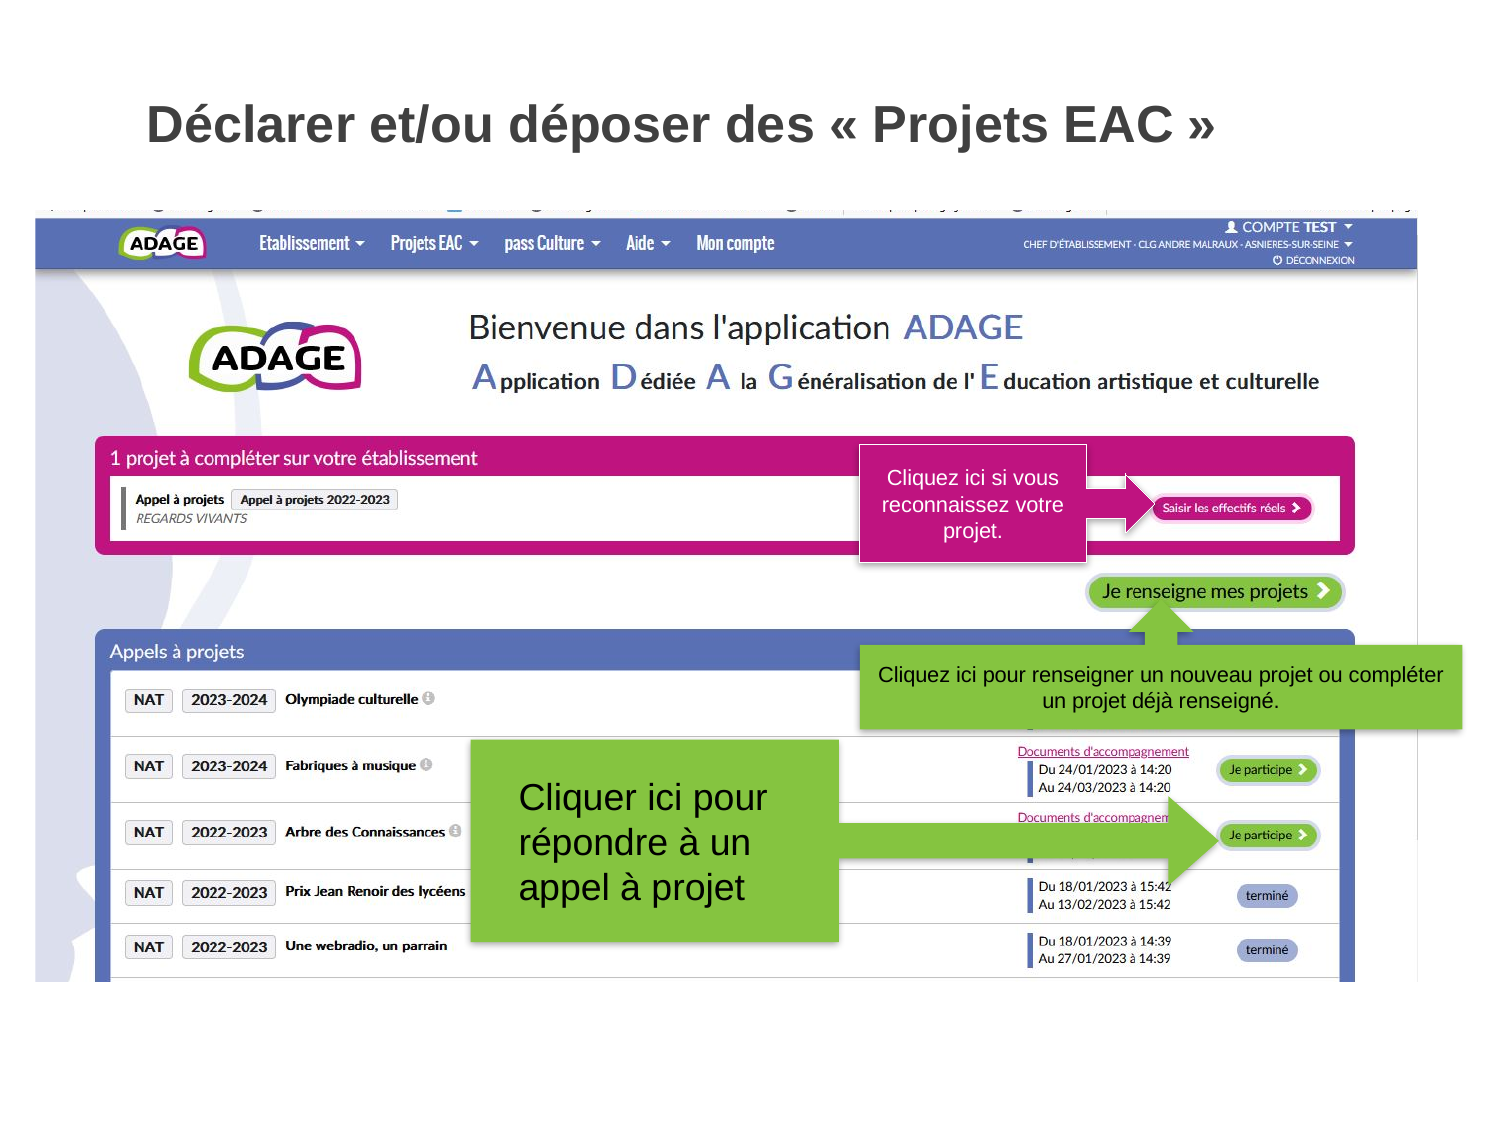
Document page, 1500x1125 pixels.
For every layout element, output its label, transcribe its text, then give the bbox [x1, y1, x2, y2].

text_box Déclarer et/ou déposer des « Projets EAC » [132, 29, 1425, 213]
picture [35, 210, 1419, 982]
text_box Cliquez ici pour renseigner un nouveau projet ou compléter un projet déjà renseigné. [1423, 644, 1463, 730]
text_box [470, 739, 1219, 943]
